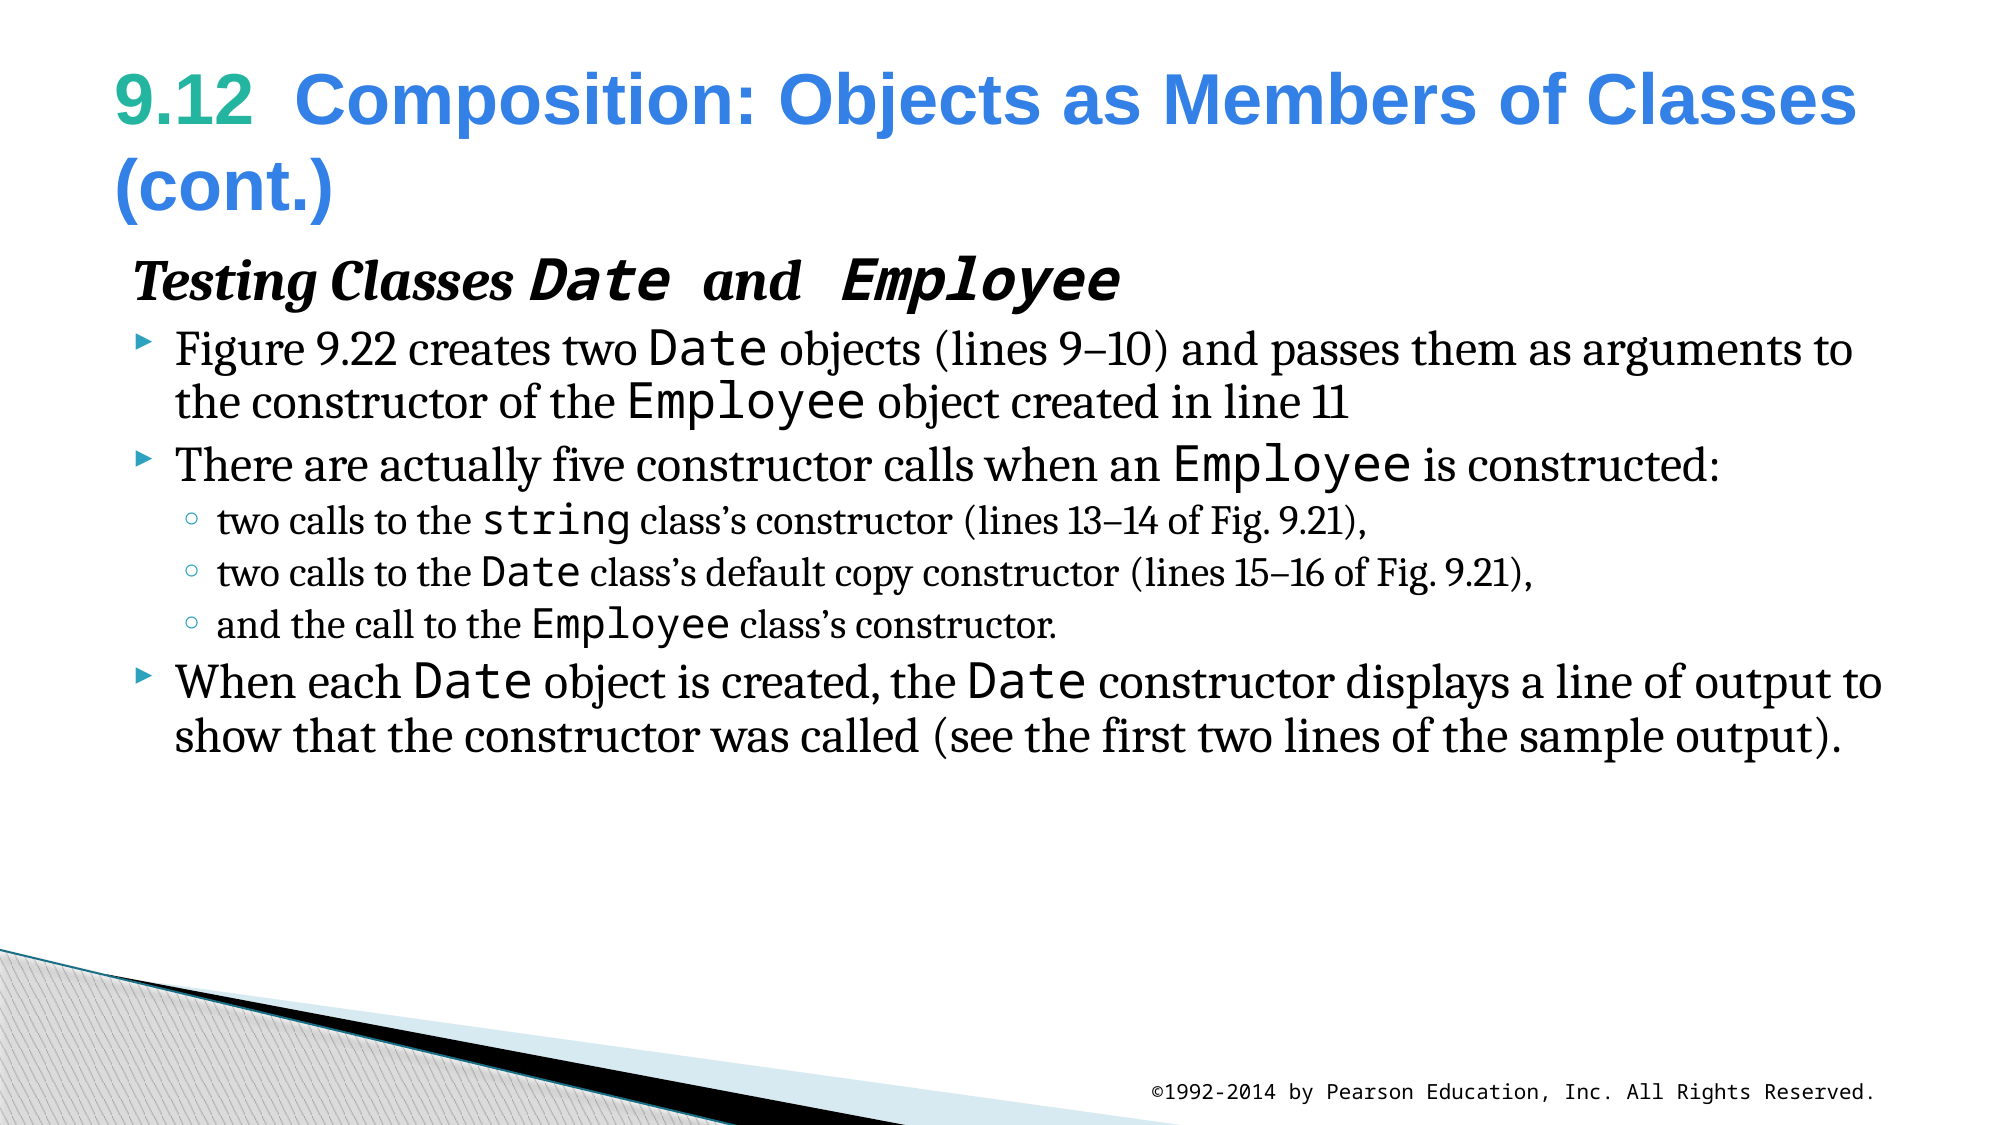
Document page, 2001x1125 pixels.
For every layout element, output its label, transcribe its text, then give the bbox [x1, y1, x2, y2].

list Testing Classes Date and Employee Figure 9.22 creates two Date objects (lines 9–10) and passes them as arguments to the constructor of the Employee object created in line 11 There are actually five constructor calls when an Employee is constructed: two calls to the string class’s constructor (lines 13–14 of Fig. 9.21), two calls to the Date class’s default copy constructor (lines 15–16 of Fig. 9.21), and the call to the Employee class’s constructor. When each Date object is created, the Date constructor displays a line of output to show that the constructor was called (see the first two lines of the sample output). [99, 242, 1900, 986]
footer ©1992-2014 by Pearson Education, Inc. All Rights Reserved. [866, 1051, 1892, 1112]
title 9.12 Composition: Objects as Members of Classes (cont.) [99, 45, 1900, 233]
